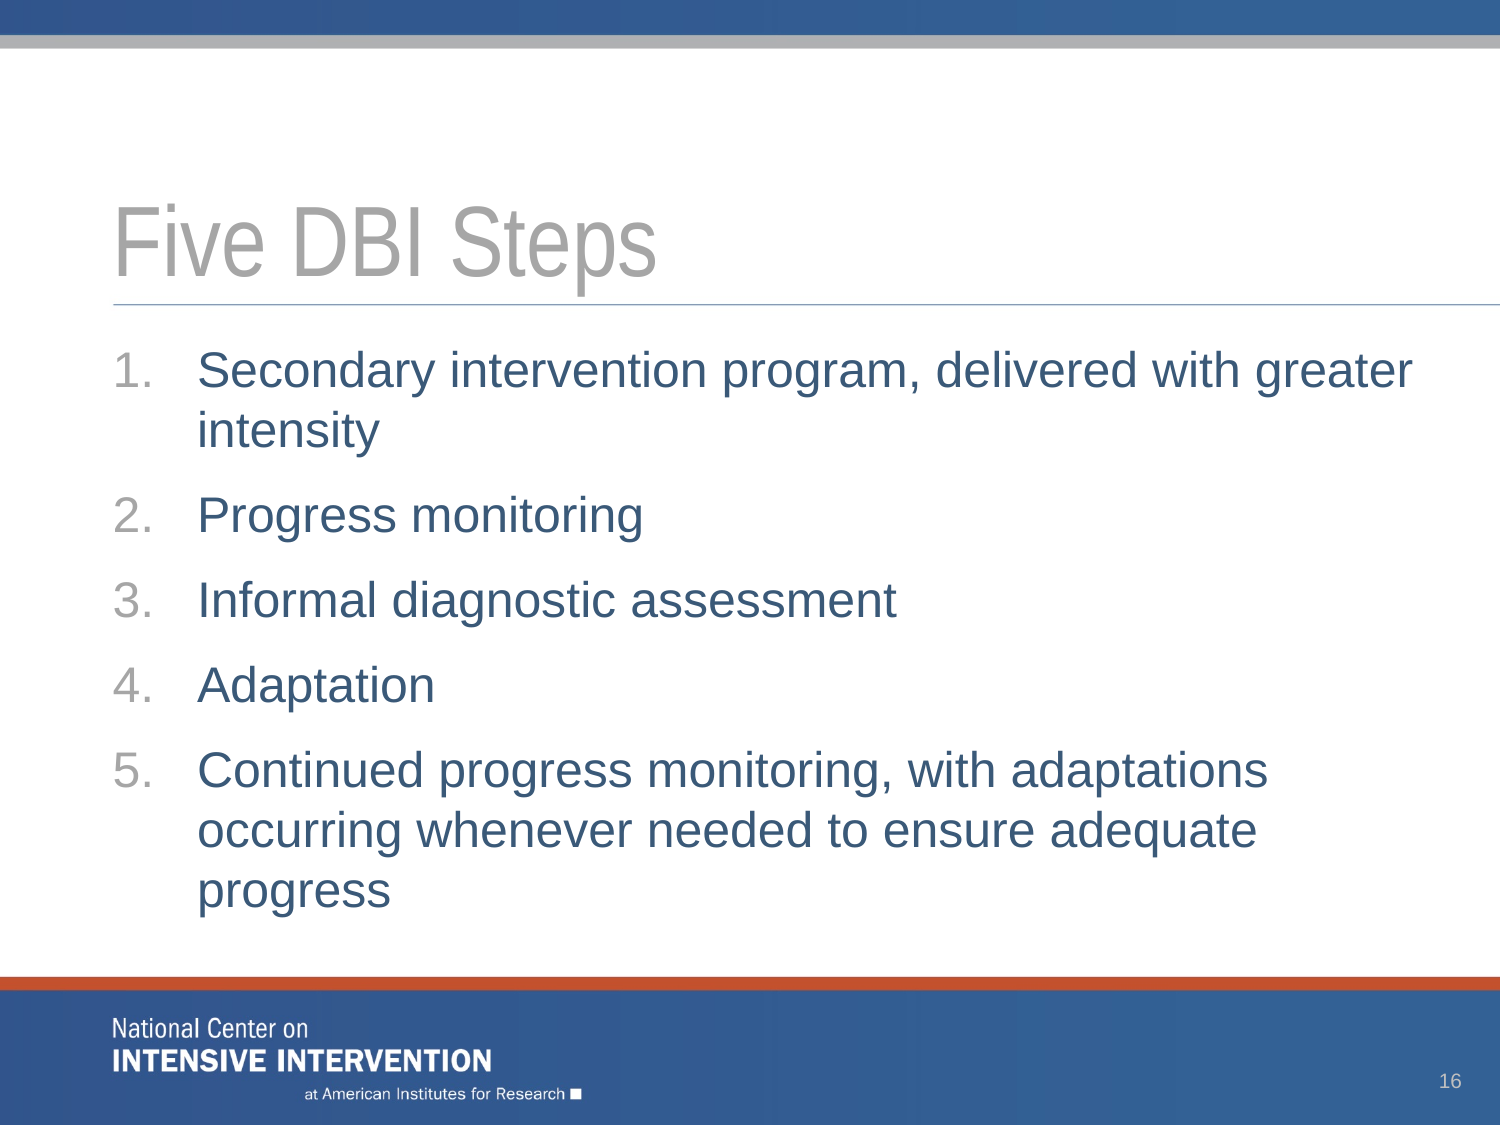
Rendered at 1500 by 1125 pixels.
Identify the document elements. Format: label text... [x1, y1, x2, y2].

title Five DBI Steps [112, 51, 1463, 297]
slide_number 16 [1436, 1067, 1462, 1093]
list Secondary intervention program, delivered with greater intensity Progress monitoring Informal diagnostic assessment Adaptation Continued progress monitoring, with adaptations occurring whenever needed to ensure adequate progress [112, 336, 1463, 970]
picture [0, 0, 1500, 1125]
